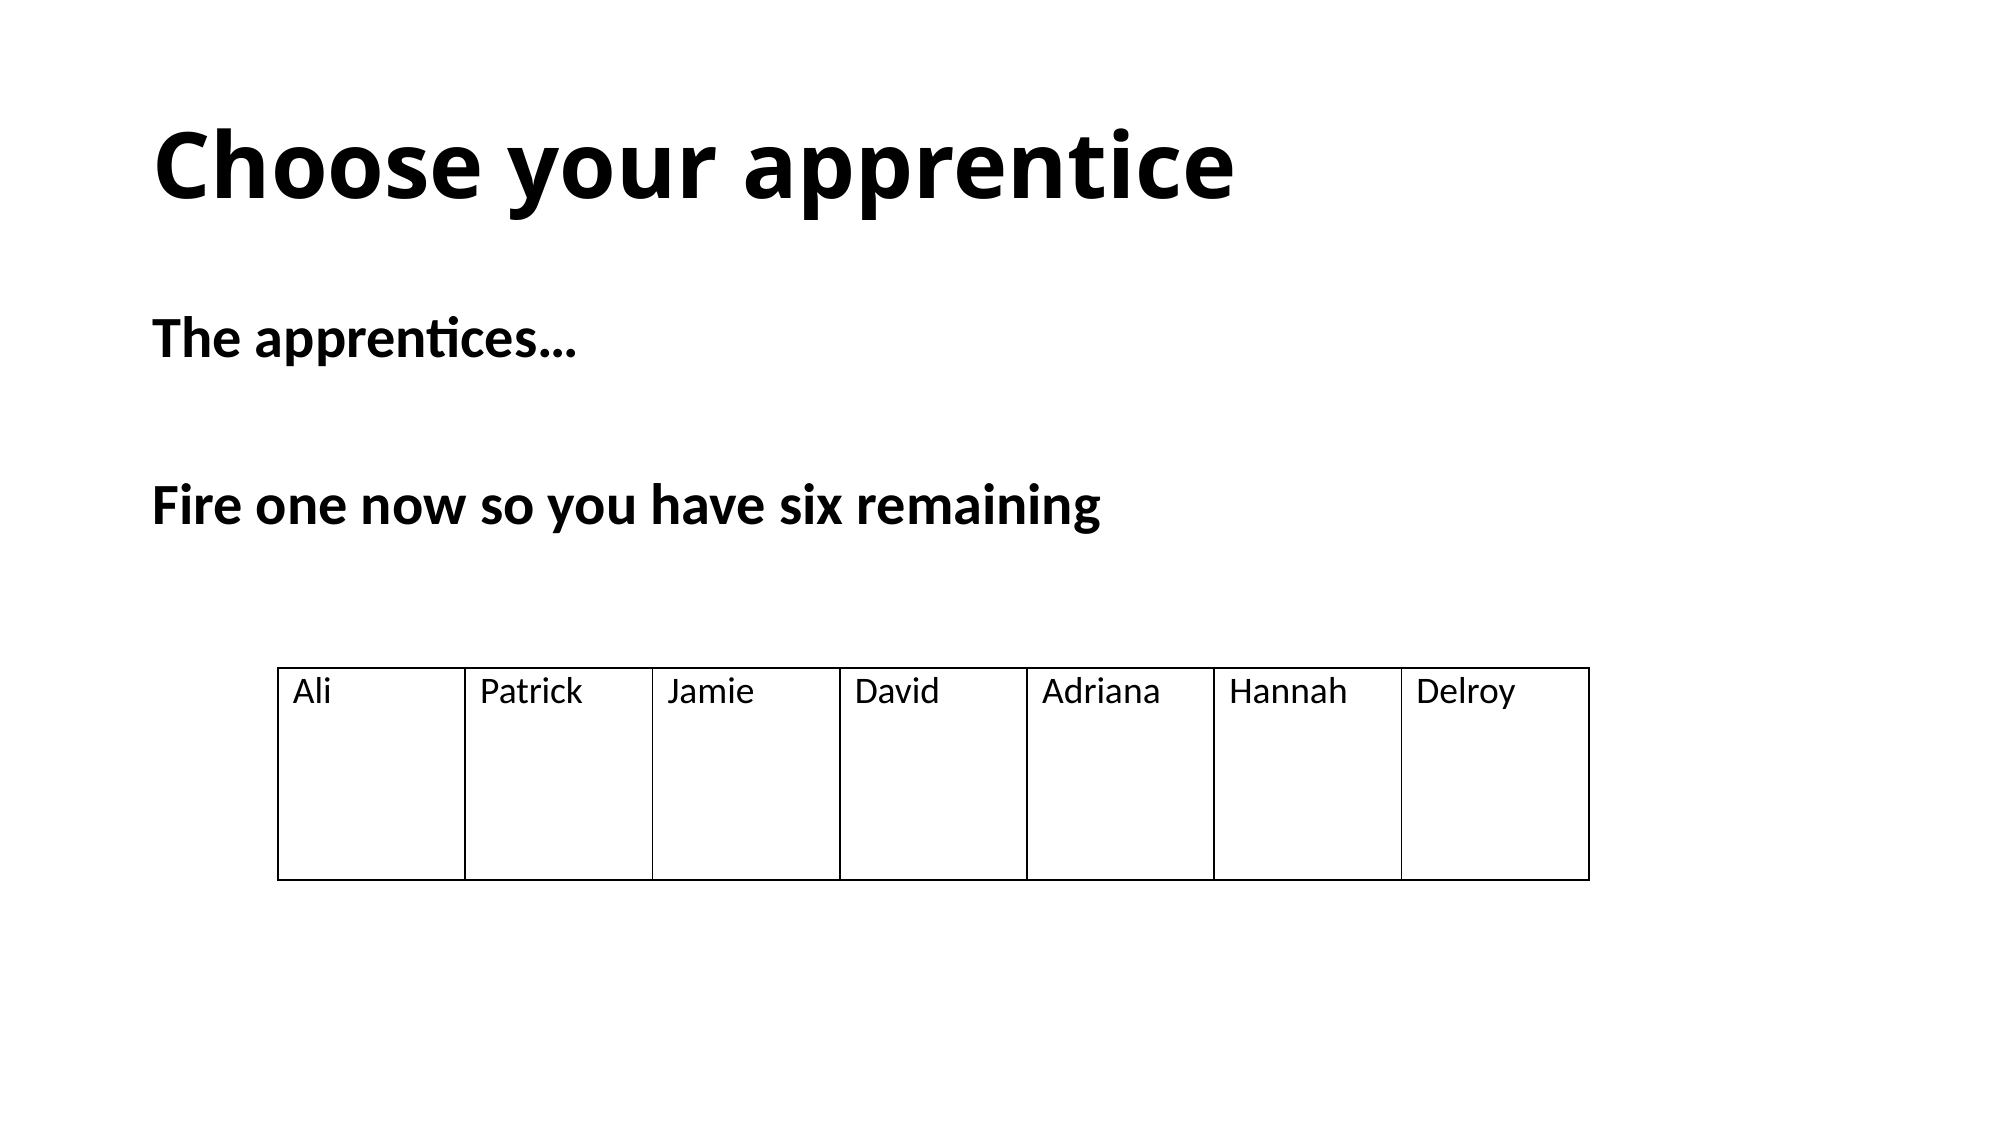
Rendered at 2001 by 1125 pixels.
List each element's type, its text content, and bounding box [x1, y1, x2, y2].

table_header Jamie [653, 669, 839, 879]
title Choose your apprentice [137, 59, 1863, 278]
table_header Patrick [466, 669, 652, 879]
table_header Delroy [1402, 669, 1588, 879]
table_header Adriana [1028, 669, 1213, 879]
table_header Ali [279, 669, 464, 879]
table_header Hannah [1215, 669, 1401, 879]
list The apprentices… Fire one now so you have six remaining [137, 299, 1863, 1014]
table_header David [841, 669, 1026, 879]
